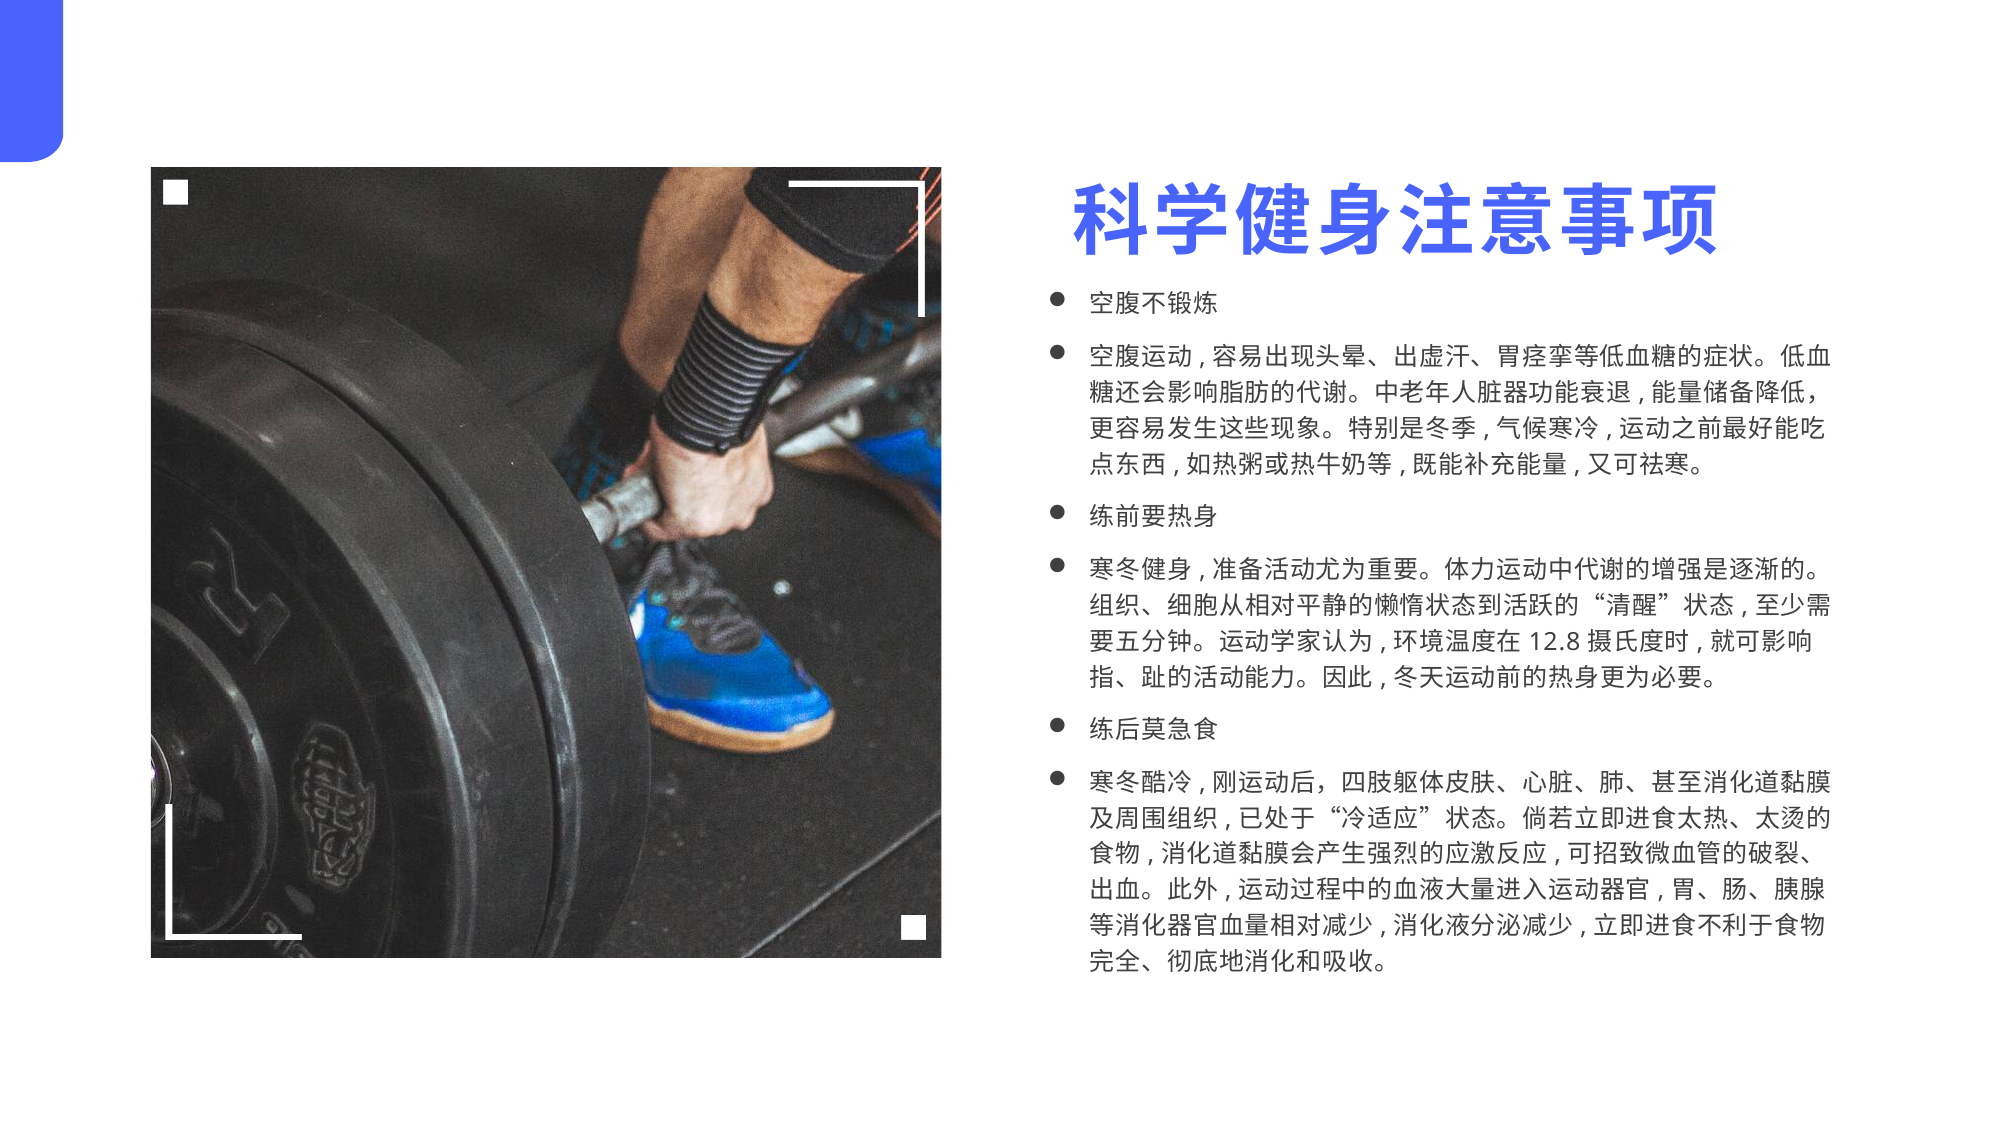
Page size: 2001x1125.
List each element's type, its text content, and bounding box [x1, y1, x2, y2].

text_box 科学健身注意事项 [1061, 157, 1868, 269]
picture [150, 167, 942, 958]
text_box 空腹不锻炼 空腹运动,容易出现头晕、出虚汗、胃痉挛等低血糖的症状。低血糖还会影响脂肪的代谢。中老年人脏器功能衰退,能量储备降低，更容易发生这些现象。特别是冬季,气候寒冷,运动之前最好能吃点东西,如热粥或热牛奶等,既能补充能量,又可祛寒。 练前要热身 寒冬健身,准备活动尤为重要。体力运动中代谢的增强是逐渐的。组织、细胞从相对平静的懒惰状态到活跃的“清醒”状态,至少需要五分钟。运动学家认为,环境温度在12.8摄氏度时,就可影响指、趾的活动能力。因此,冬天运动前的热身更为必要。 练后莫急食 寒冬酷冷,刚运动后，四肢躯体皮肤、心脏、肺、甚至消化道黏膜及周围组织,已处于“冷适应”状态。倘若立即进食太热、太烫的食物,消化道黏膜会产生强烈的应激反应,可招致微血管的破裂、出血。此外,运动过程中的血液大量进入运动器官,胃、肠、胰腺等消化器官血量相对减少,消化液分泌减少,立即进食不利于食物完全、彻底地消化和吸收。 [1037, 277, 1845, 984]
